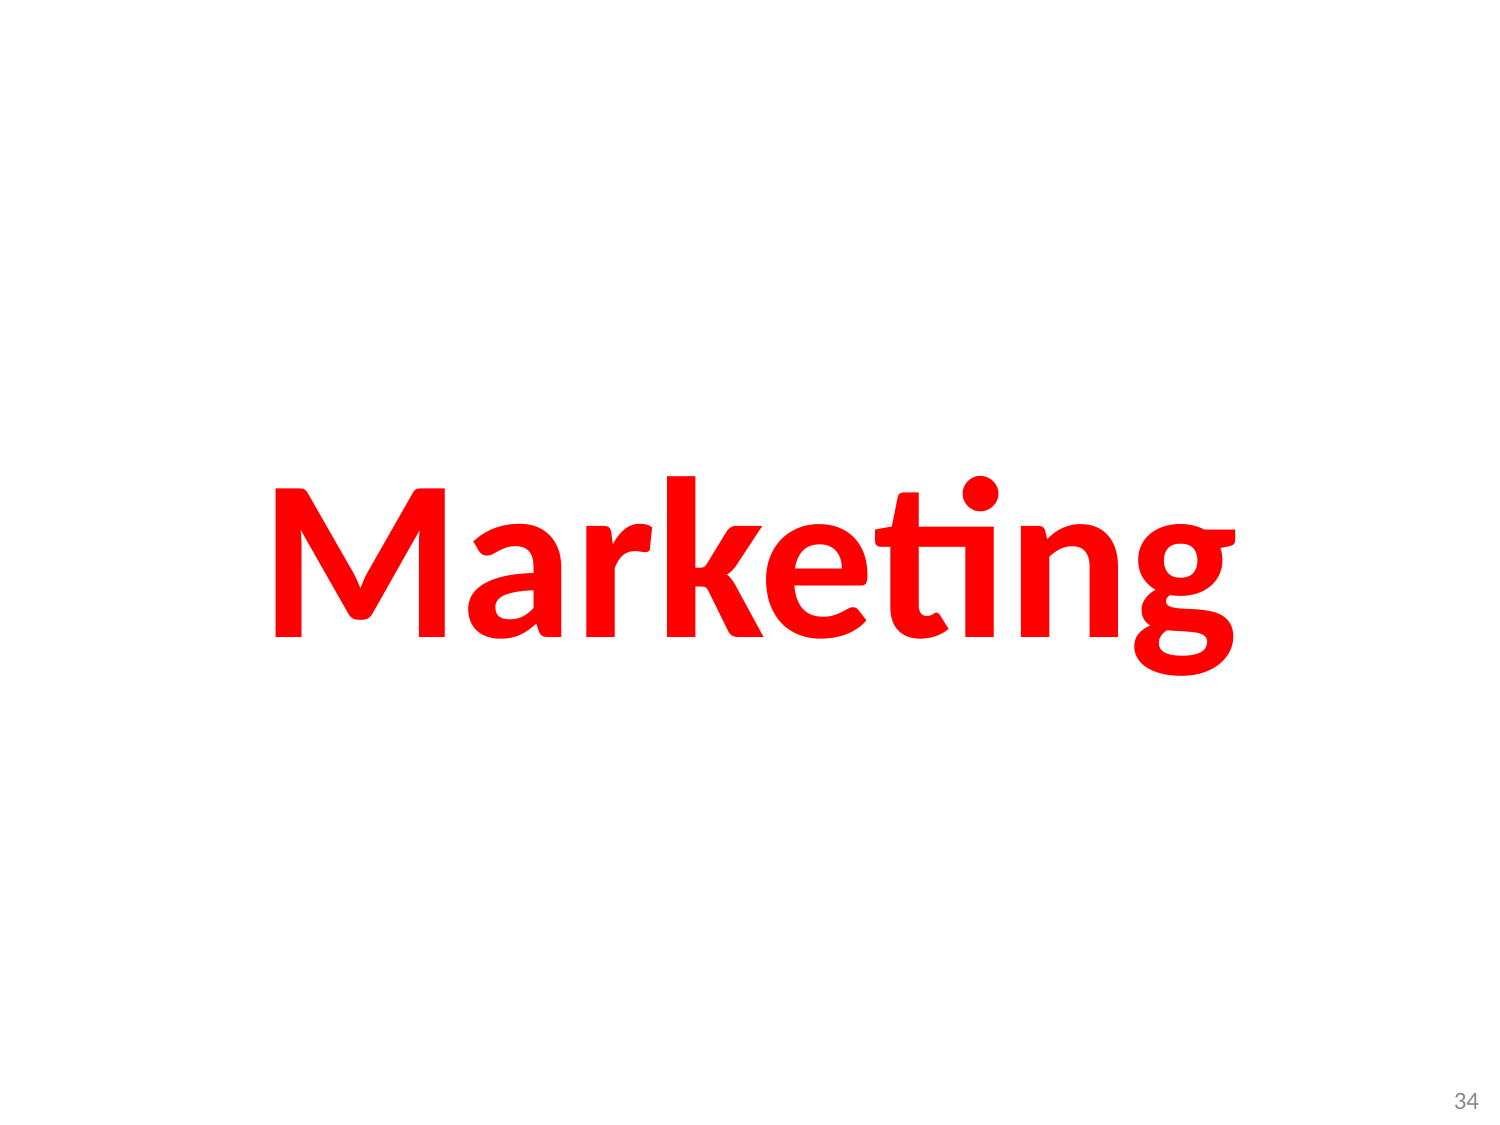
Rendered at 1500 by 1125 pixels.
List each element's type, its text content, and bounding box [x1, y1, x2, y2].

slide_number 34 [1144, 1069, 1495, 1125]
title Marketing [75, 45, 1425, 1047]
